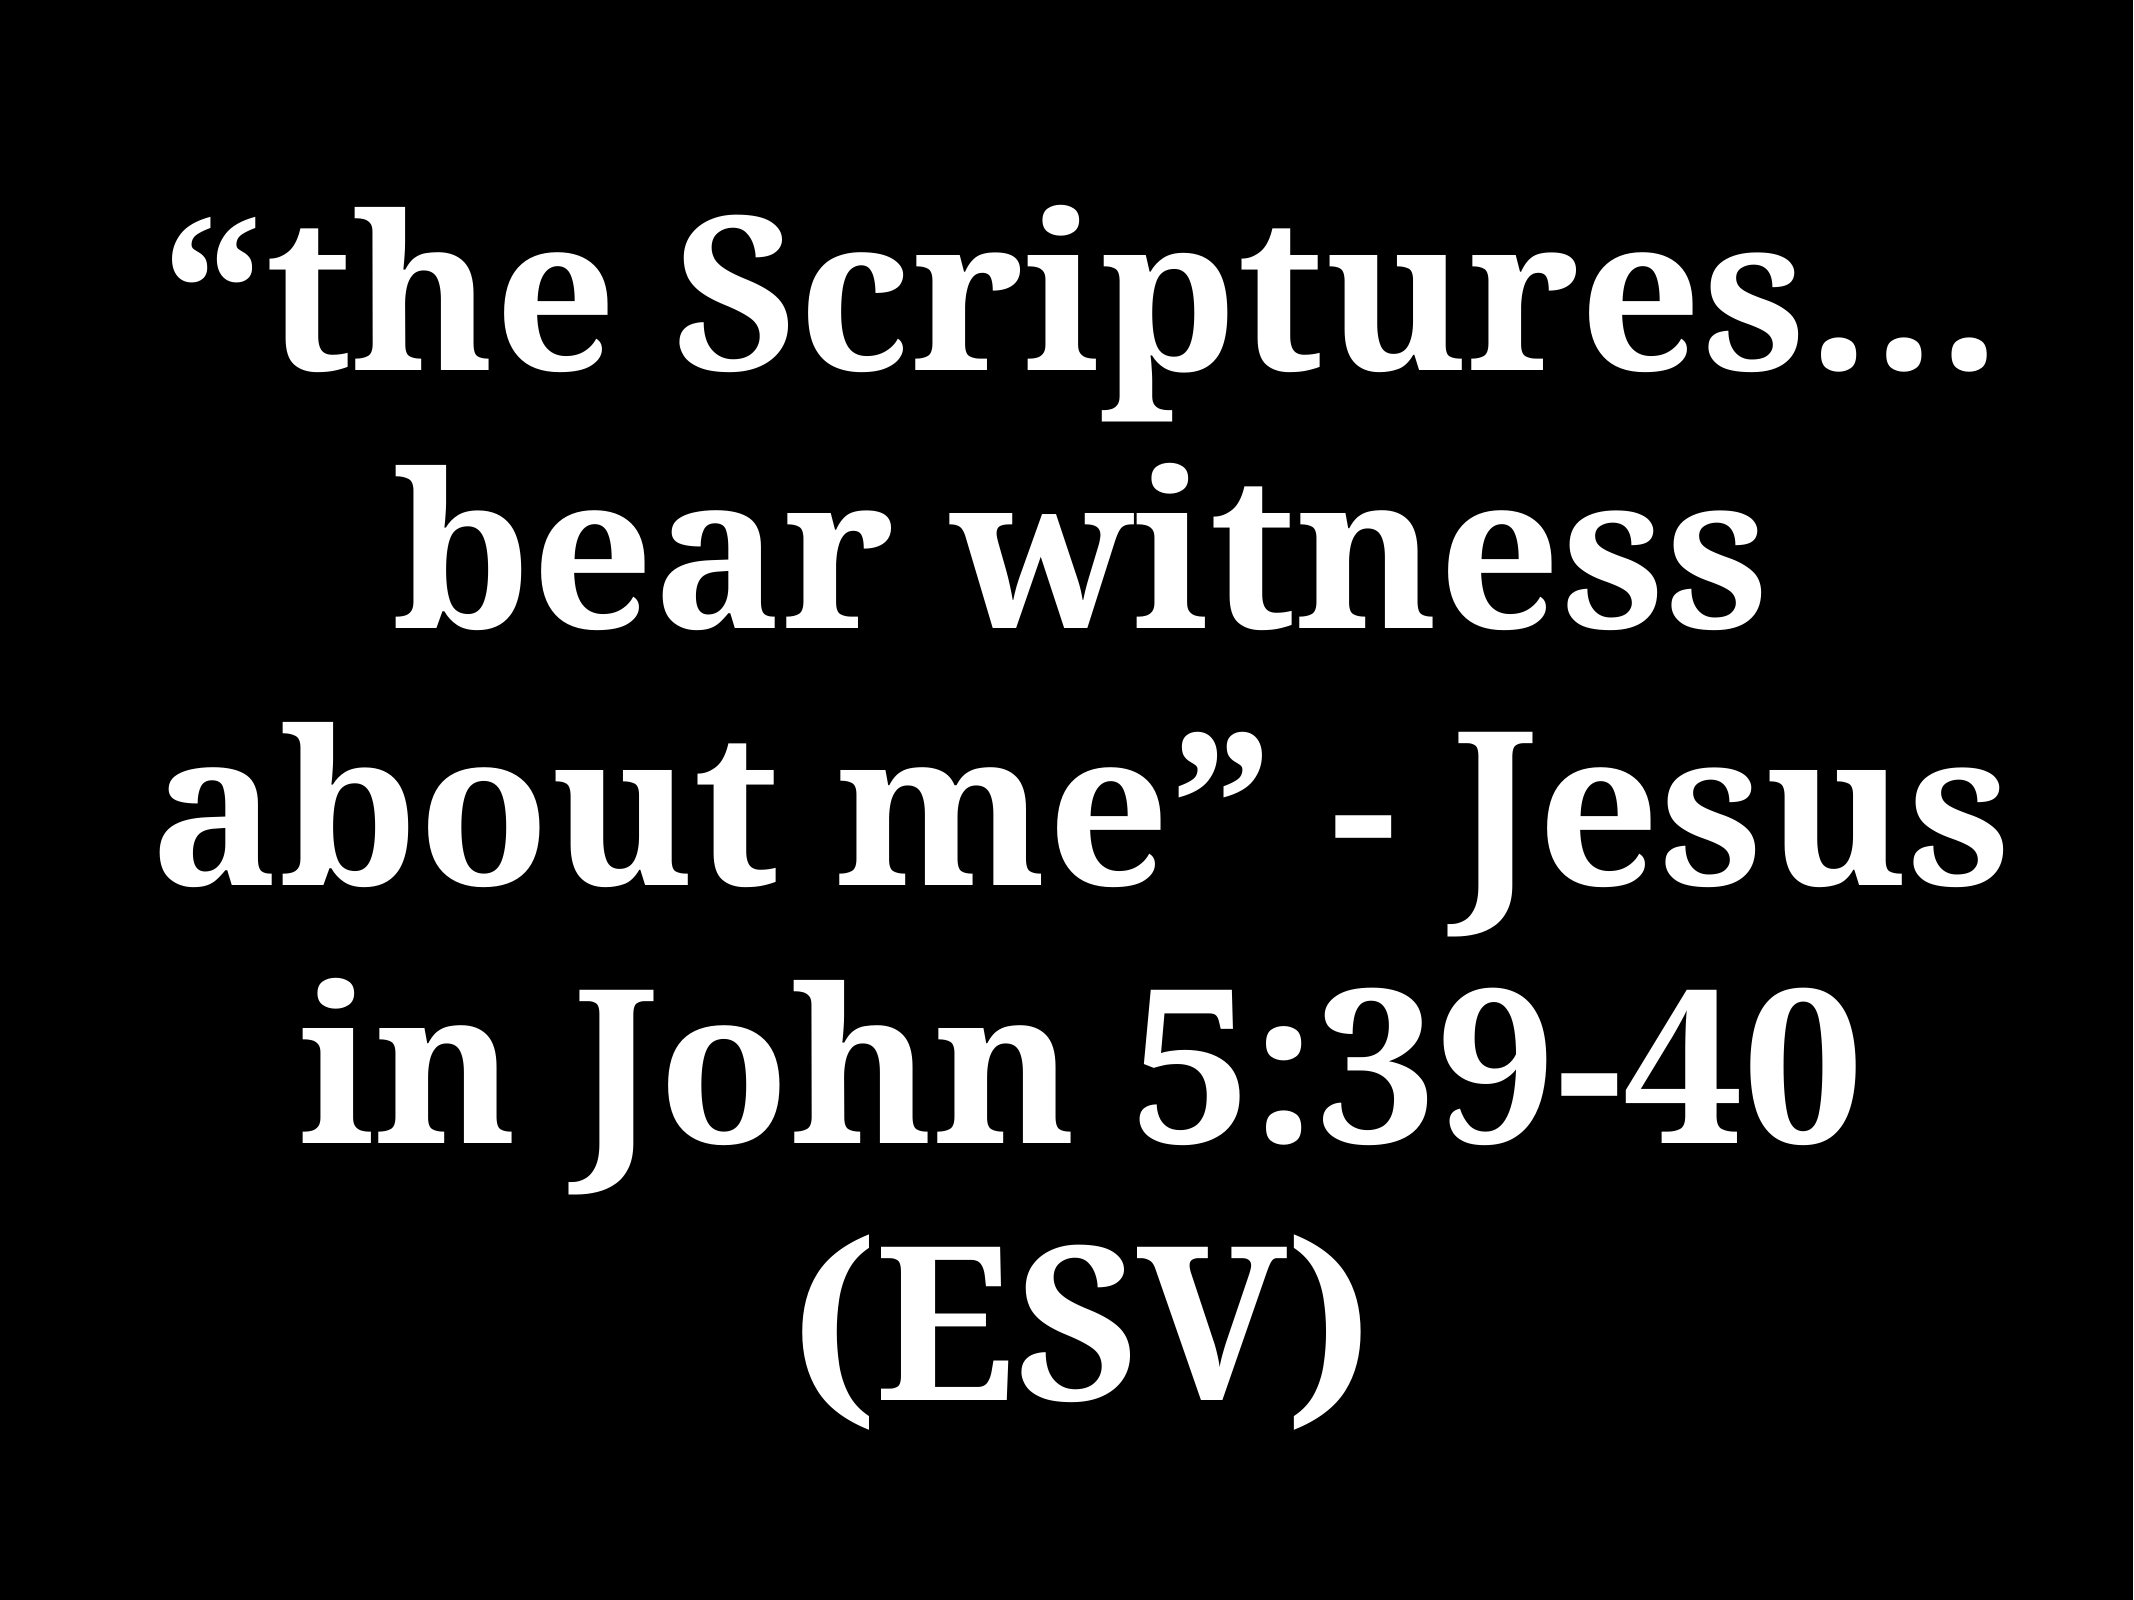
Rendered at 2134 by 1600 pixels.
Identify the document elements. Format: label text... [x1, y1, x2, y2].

title “the Scriptures…bear witness about me” - Jesus in John 5:39-40 (ESV) [109, 110, 2054, 1490]
